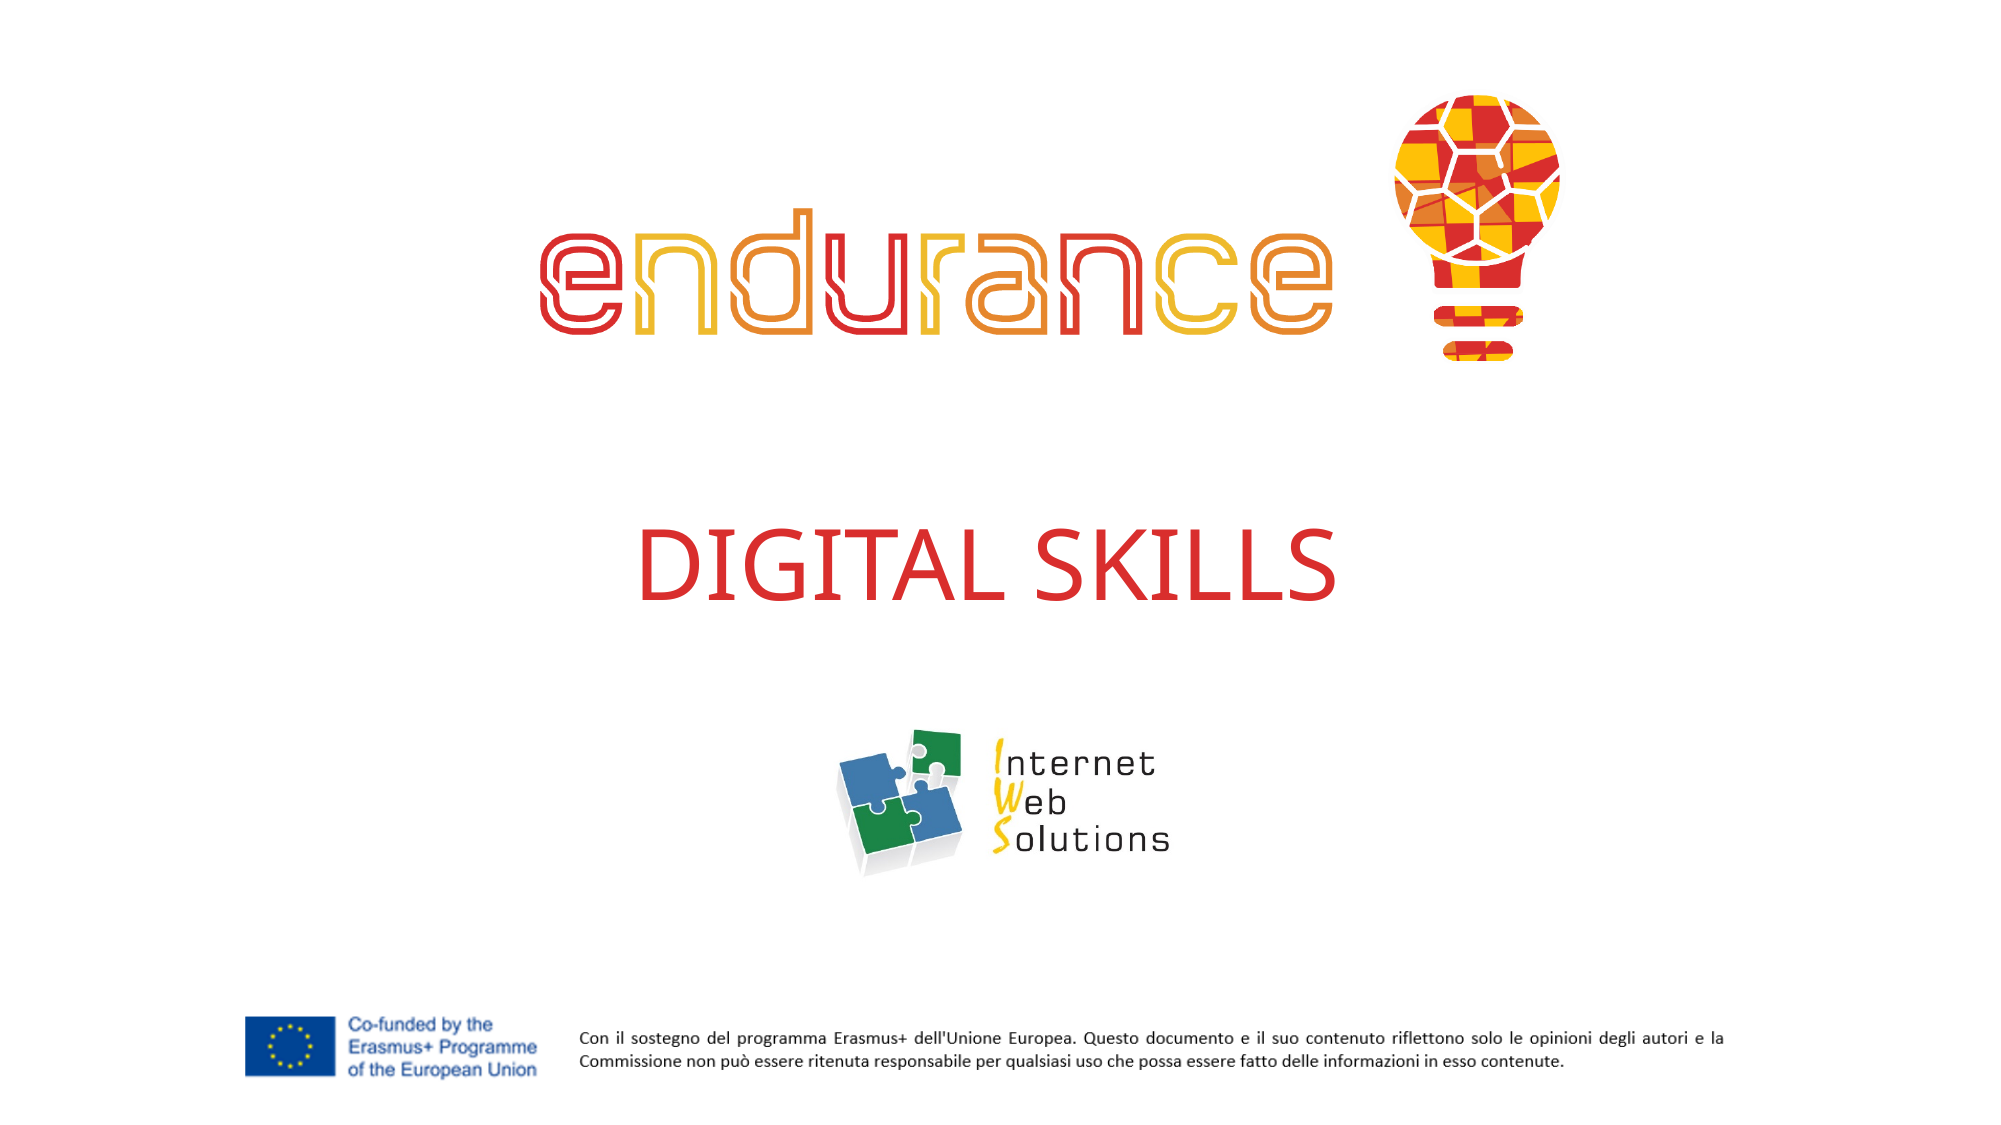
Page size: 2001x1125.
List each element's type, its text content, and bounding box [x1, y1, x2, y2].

title DIGITAL SKILLS [615, 445, 1385, 630]
picture [239, 1004, 1732, 1092]
picture [482, 58, 1625, 395]
picture [822, 706, 1178, 889]
